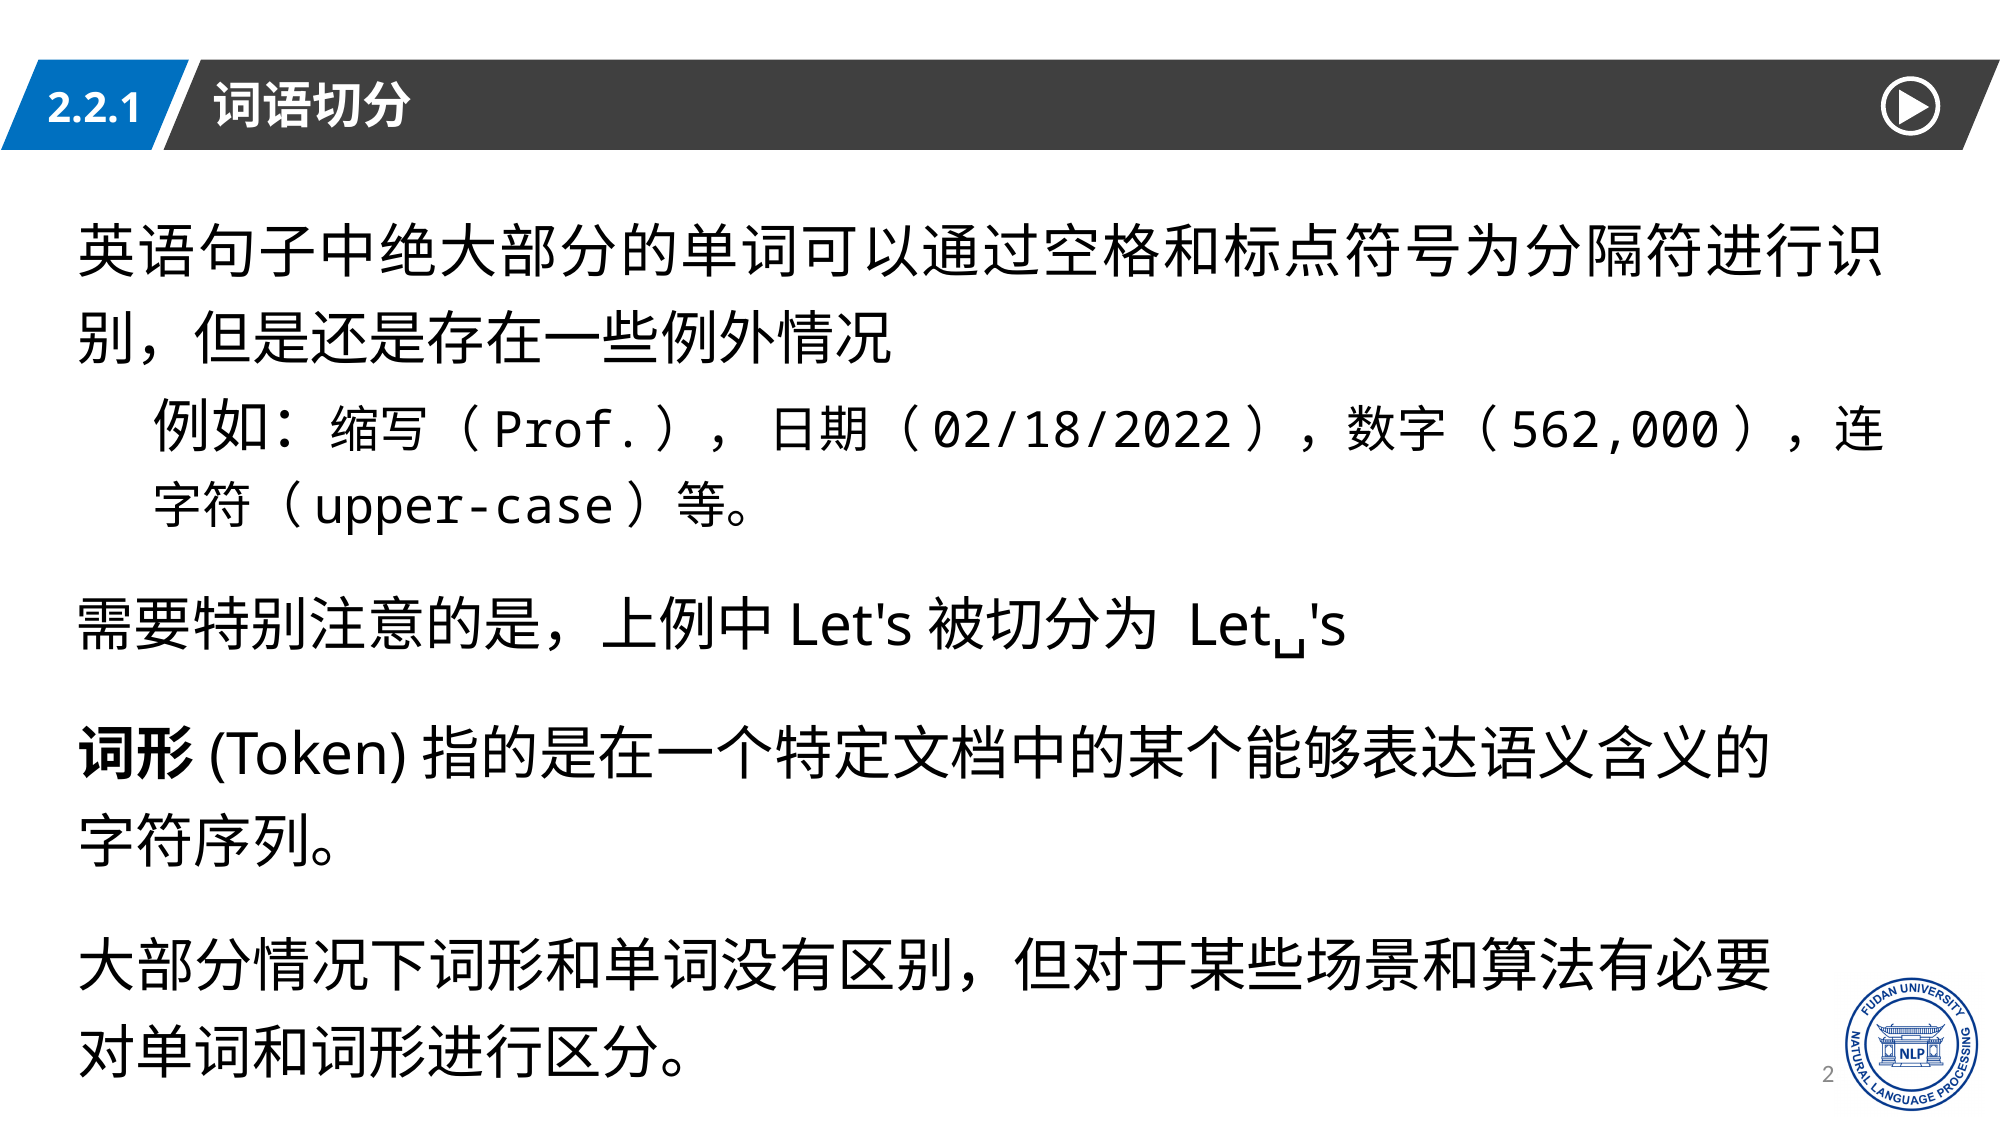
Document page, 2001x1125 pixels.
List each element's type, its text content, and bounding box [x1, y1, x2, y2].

text_box [163, 59, 2000, 150]
text_box 词形(Token)指的是在一个特定文档中的某个能够表达语义含义的字符序列。 [62, 691, 1788, 882]
slide_number 24 [1412, 1042, 1863, 1103]
picture [1834, 972, 1985, 1117]
text_box [32, 59, 189, 120]
text_box 需要特别注意的是，上例中Let's被切分为 Let␣'s [61, 562, 1522, 665]
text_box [1883, 78, 1939, 134]
text_box 大部分情况下词形和单词没有区别，但对于某些场景和算法有必要对单词和词形进行区分。 [62, 903, 1788, 1093]
text_box [1, 89, 157, 150]
text_box 英语句子中绝大部分的单词可以通过空格和标点符号为分隔符进行识别，但是还是存在一些例外情况 例如：缩写（Prof.）， 日期（02/18/2022），数字（562,000），连字符（upper-case）等。 [62, 188, 1900, 541]
text_box 2.2.1 [26, 73, 164, 138]
text_box 词语切分 [198, 66, 428, 142]
